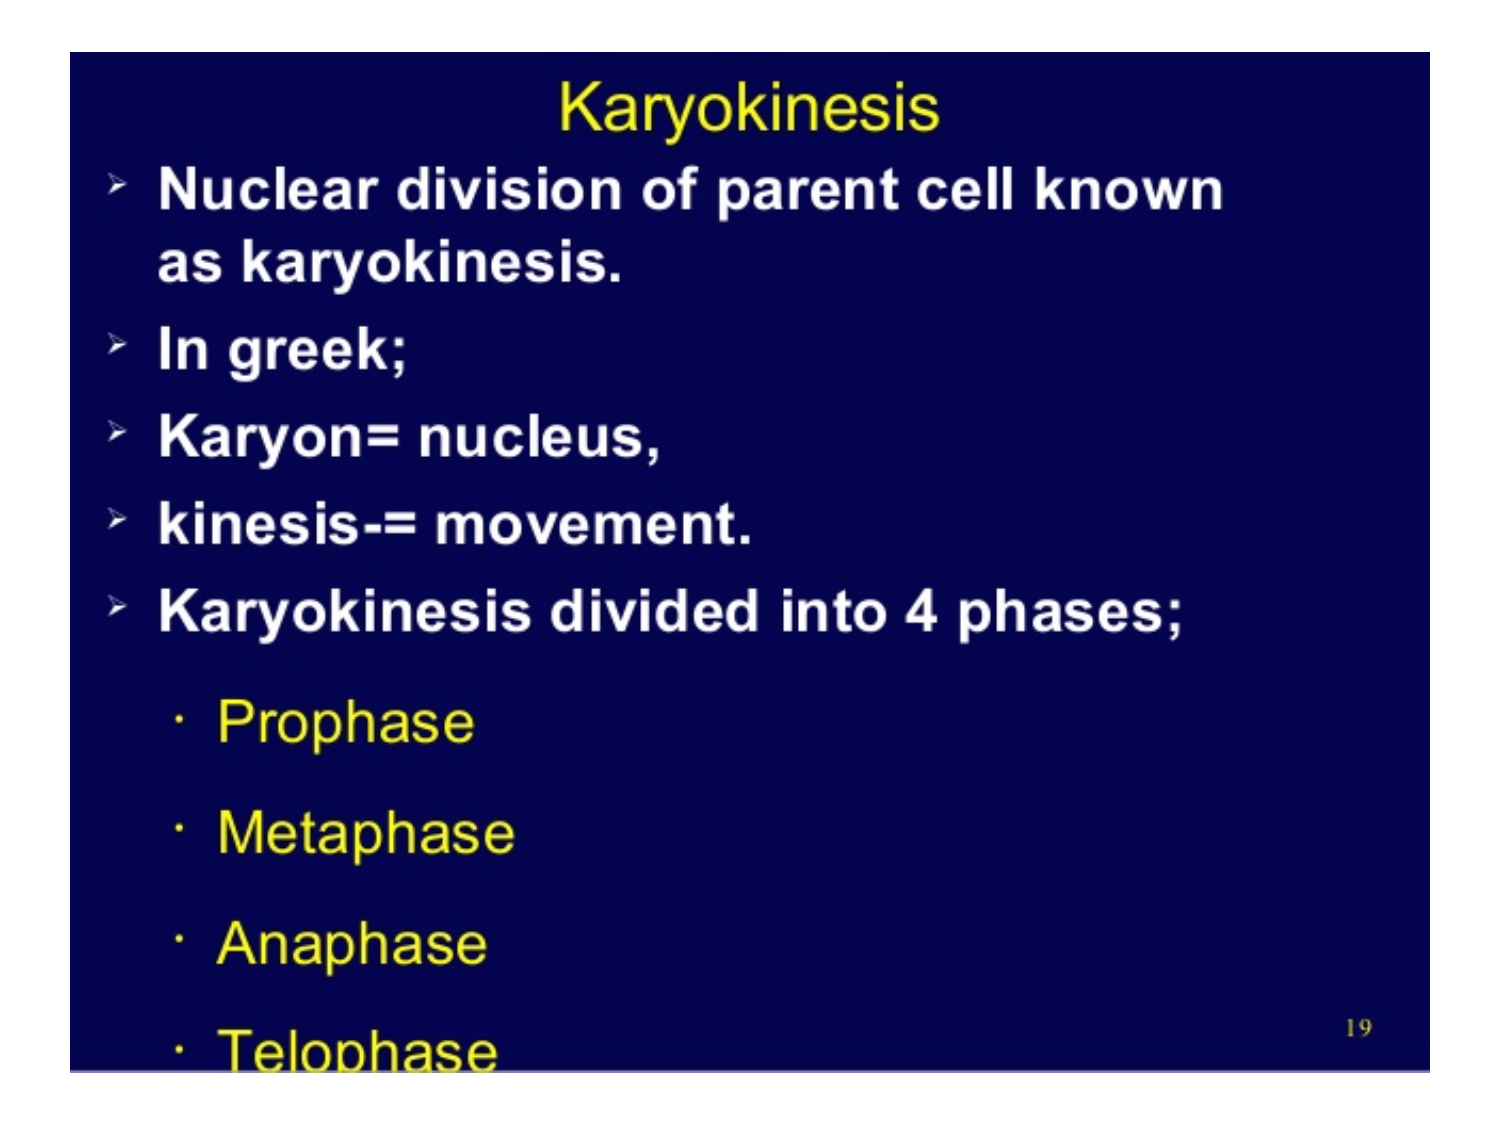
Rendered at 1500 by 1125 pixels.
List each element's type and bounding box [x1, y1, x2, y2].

picture [70, 52, 1430, 1073]
